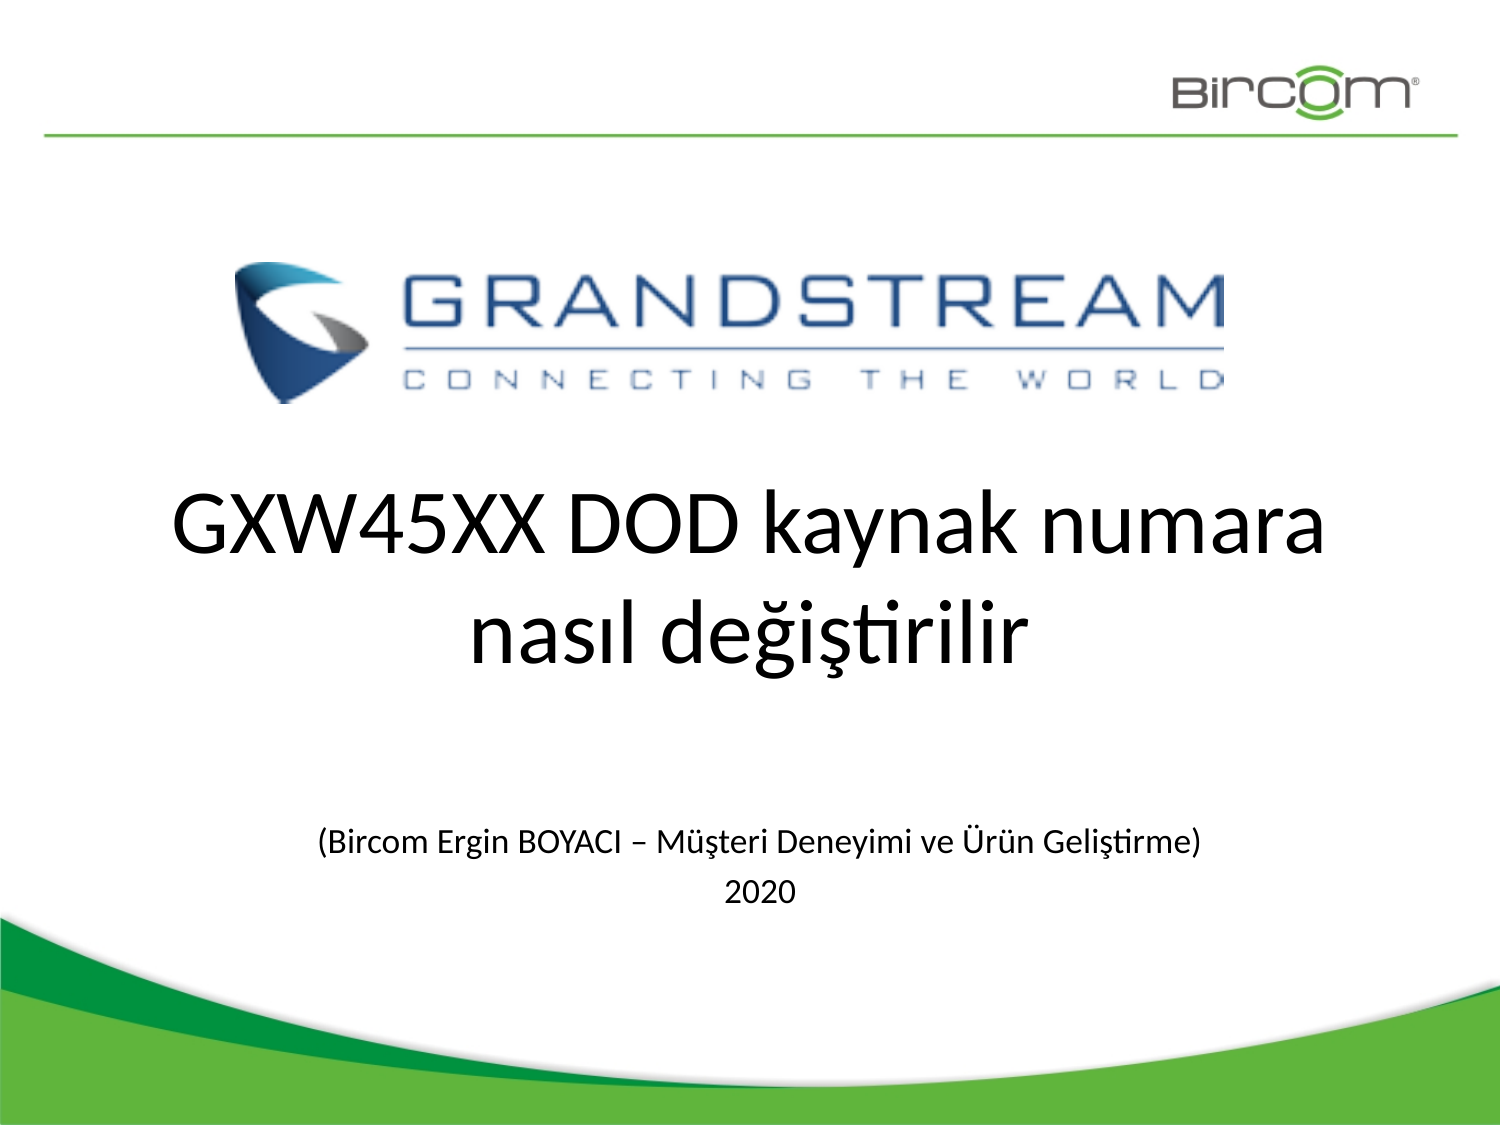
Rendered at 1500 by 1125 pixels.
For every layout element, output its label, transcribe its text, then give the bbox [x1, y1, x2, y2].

title GXW45XX DOD kaynak numara nasıl değiştirilir [112, 451, 1388, 693]
picture [0, 0, 1500, 1125]
text_box (Bircom Ergin BOYACI – Müşteri Deneyimi ve Ürün Geliştirme) 2020 [235, 810, 1285, 969]
